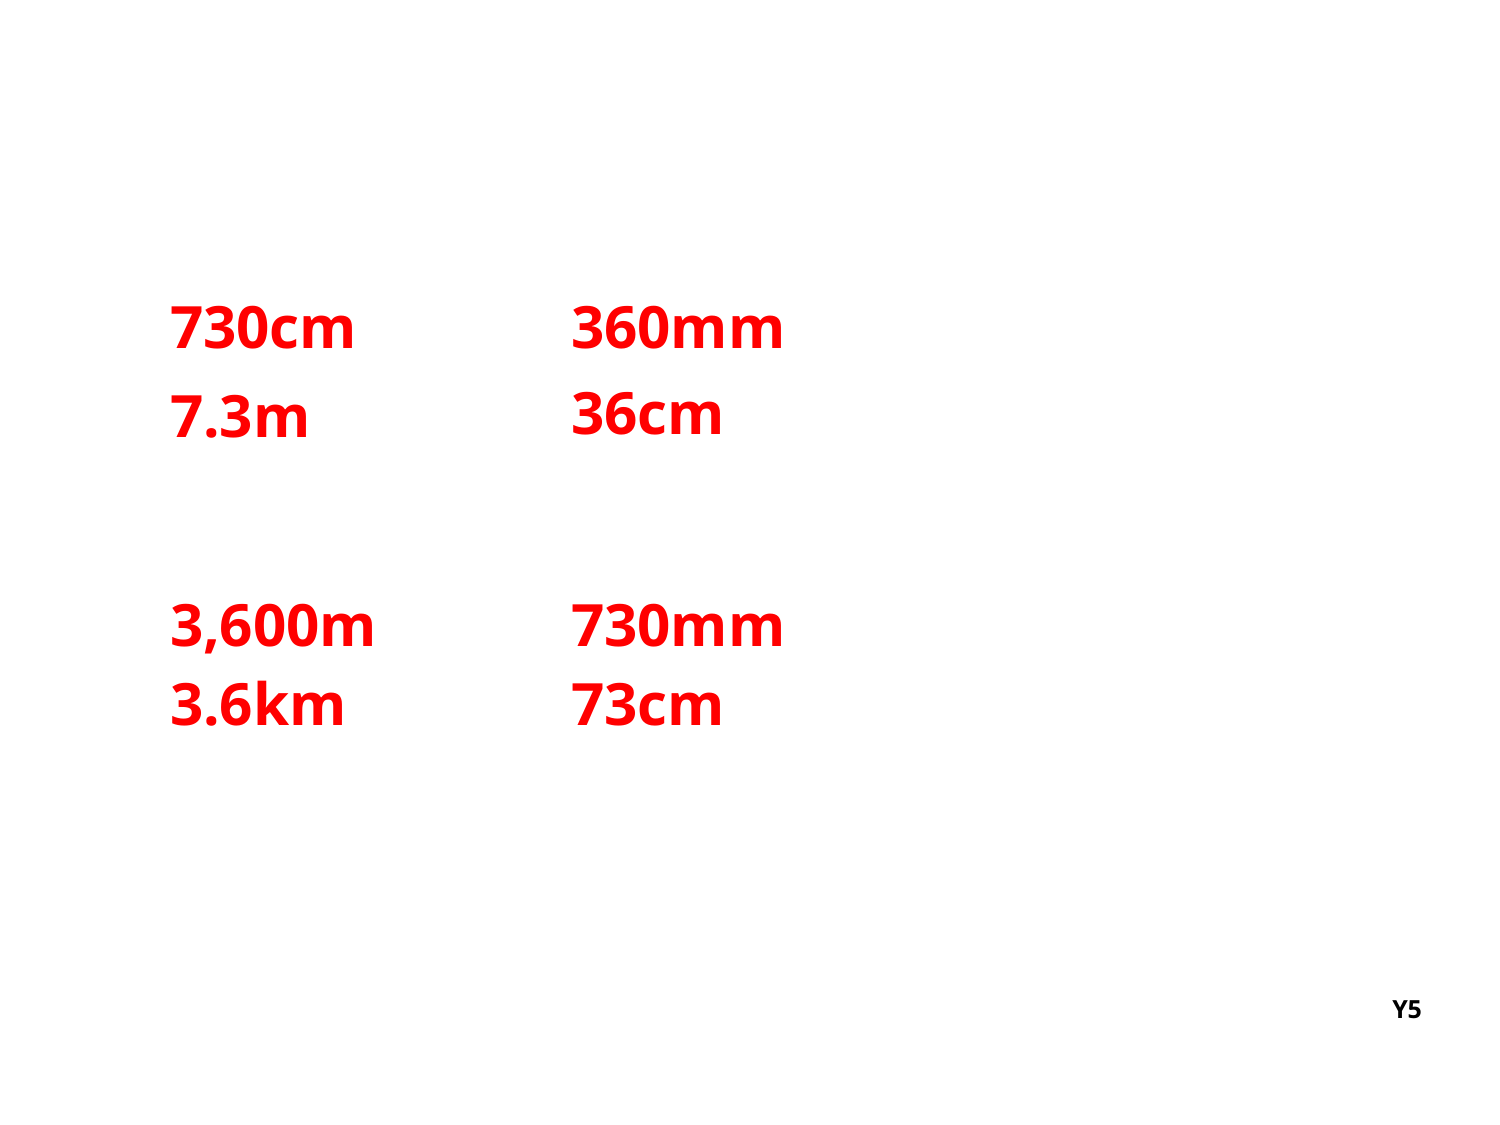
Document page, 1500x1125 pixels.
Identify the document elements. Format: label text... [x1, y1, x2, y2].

text_box 3,600m [155, 581, 427, 659]
text_box 730mm [556, 581, 828, 666]
text_box 7.3m [155, 372, 427, 457]
text_box 73cm [556, 666, 828, 745]
text_box 3.6km [155, 659, 427, 745]
text_box 360mm [556, 282, 828, 368]
text_box 730cm [155, 282, 427, 368]
text_box Y5 [1368, 985, 1446, 1031]
text_box 36cm [556, 368, 828, 454]
